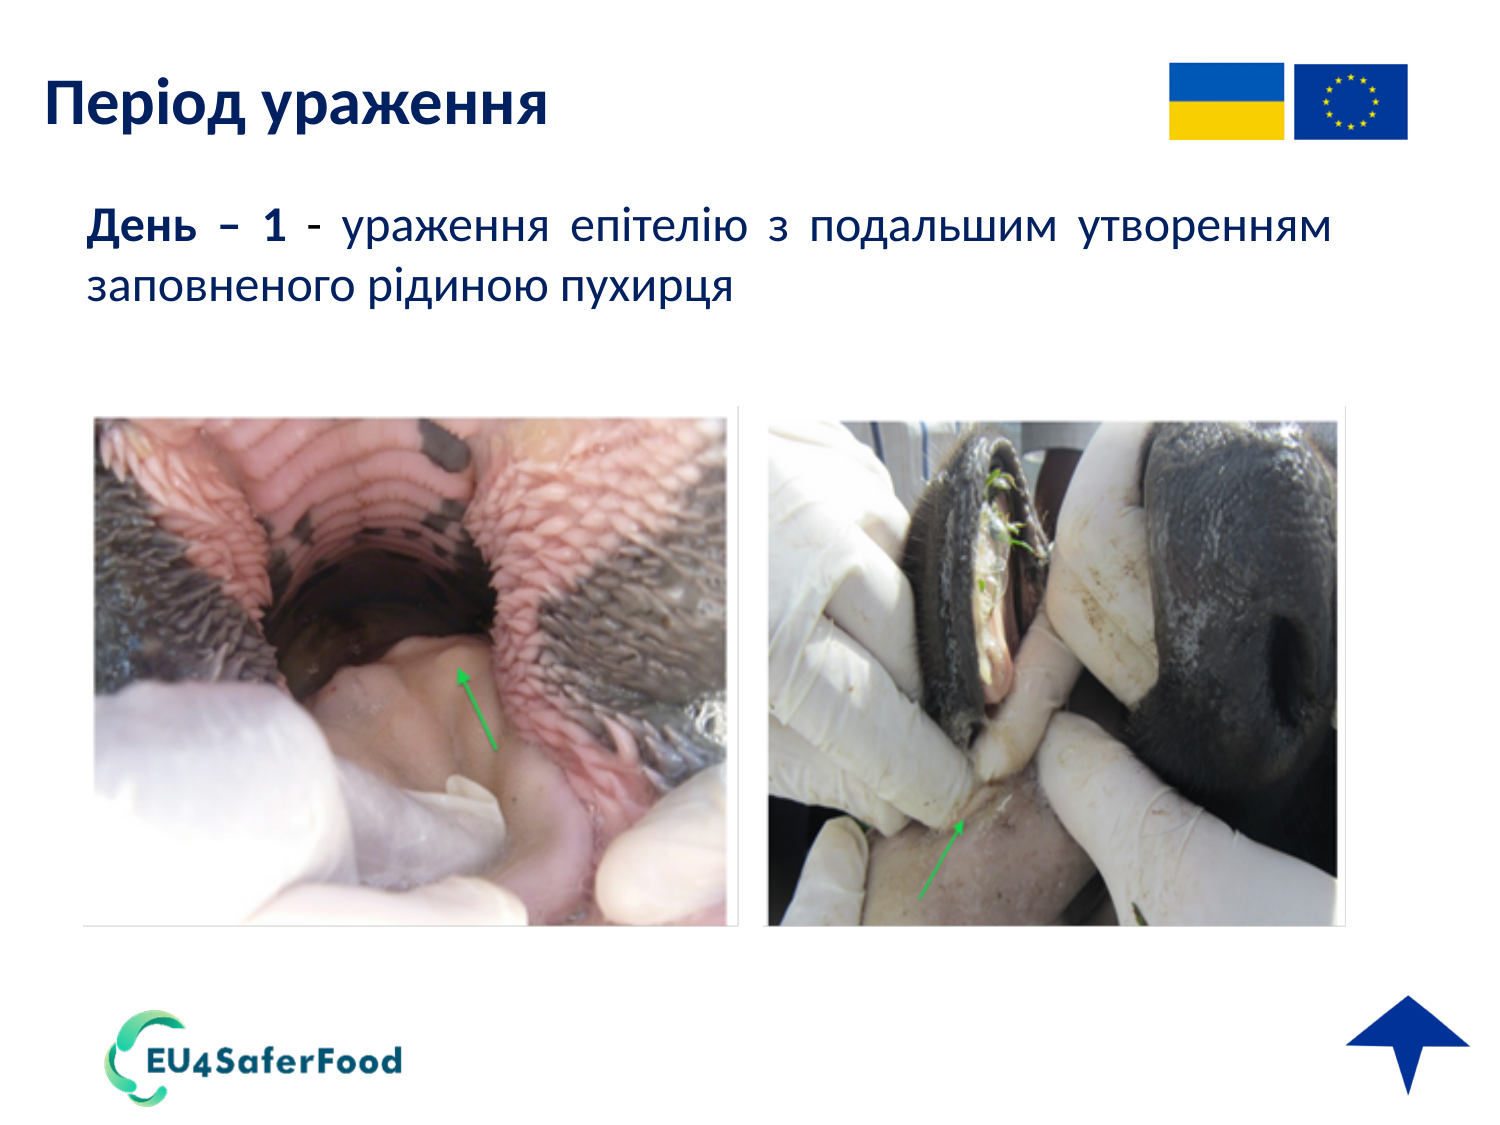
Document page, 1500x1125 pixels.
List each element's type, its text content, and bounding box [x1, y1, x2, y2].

title Період ураження [29, 48, 1188, 147]
picture [1188, 61, 1286, 141]
picture [1292, 62, 1410, 142]
picture [1319, 949, 1500, 1125]
picture [85, 1004, 426, 1113]
picture [83, 406, 742, 929]
picture [763, 406, 1348, 929]
text_box День – 1 - ураження епітелію з подальшим утворенням заповненого рідиною пухирця [71, 184, 1348, 319]
